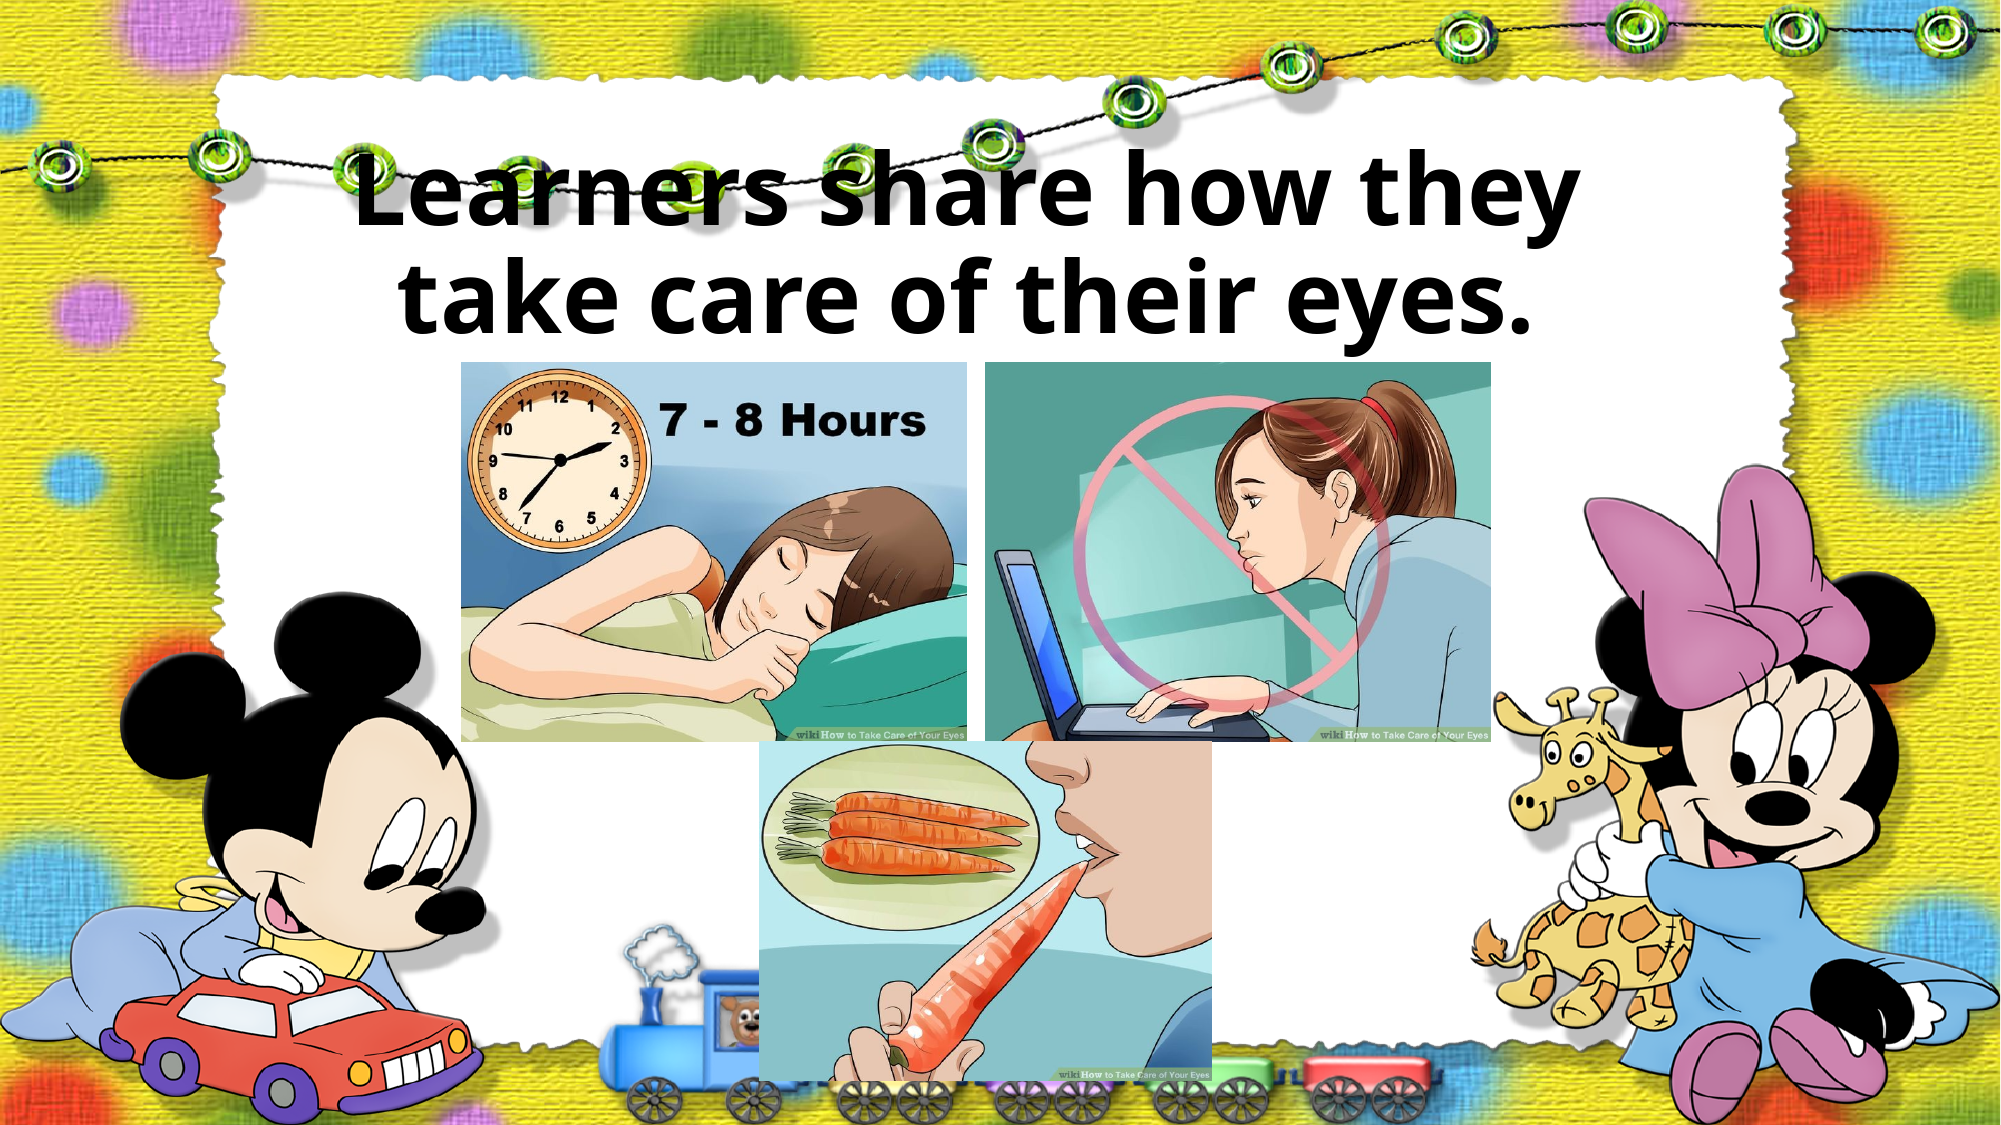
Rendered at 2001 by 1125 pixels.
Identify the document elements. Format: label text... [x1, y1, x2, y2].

title Learners share how they take care of their eyes. [216, 121, 1717, 363]
picture [0, 0, 2001, 1125]
